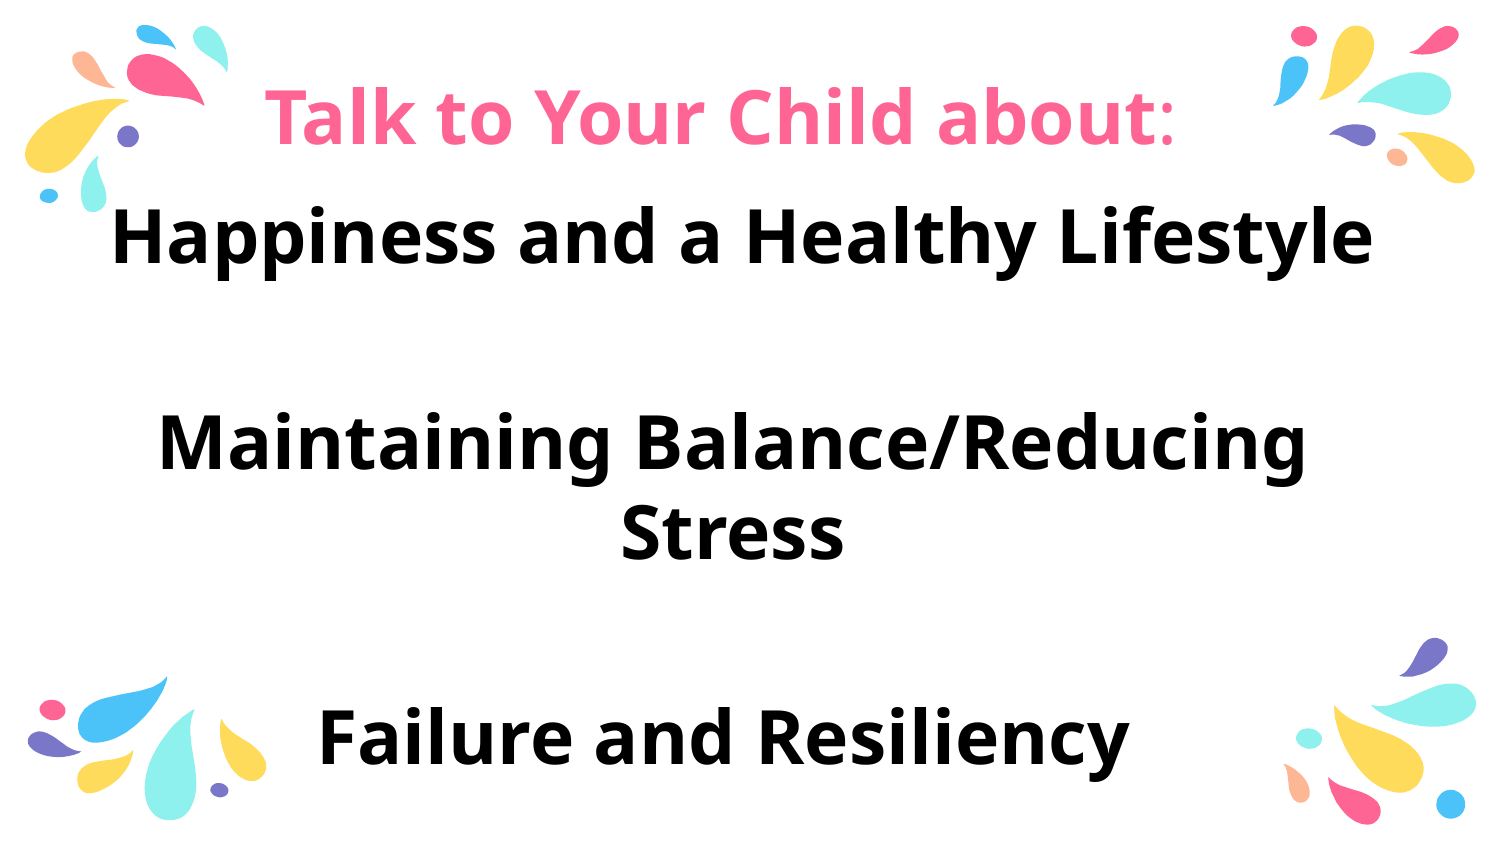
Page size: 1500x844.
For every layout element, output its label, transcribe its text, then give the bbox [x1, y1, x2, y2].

title Talk to Your Child about: [0, 143, 1443, 177]
list Happiness and a Healthy Lifestyle Maintaining Balance/Reducing Stress Failure and Resiliency [34, 189, 1432, 750]
